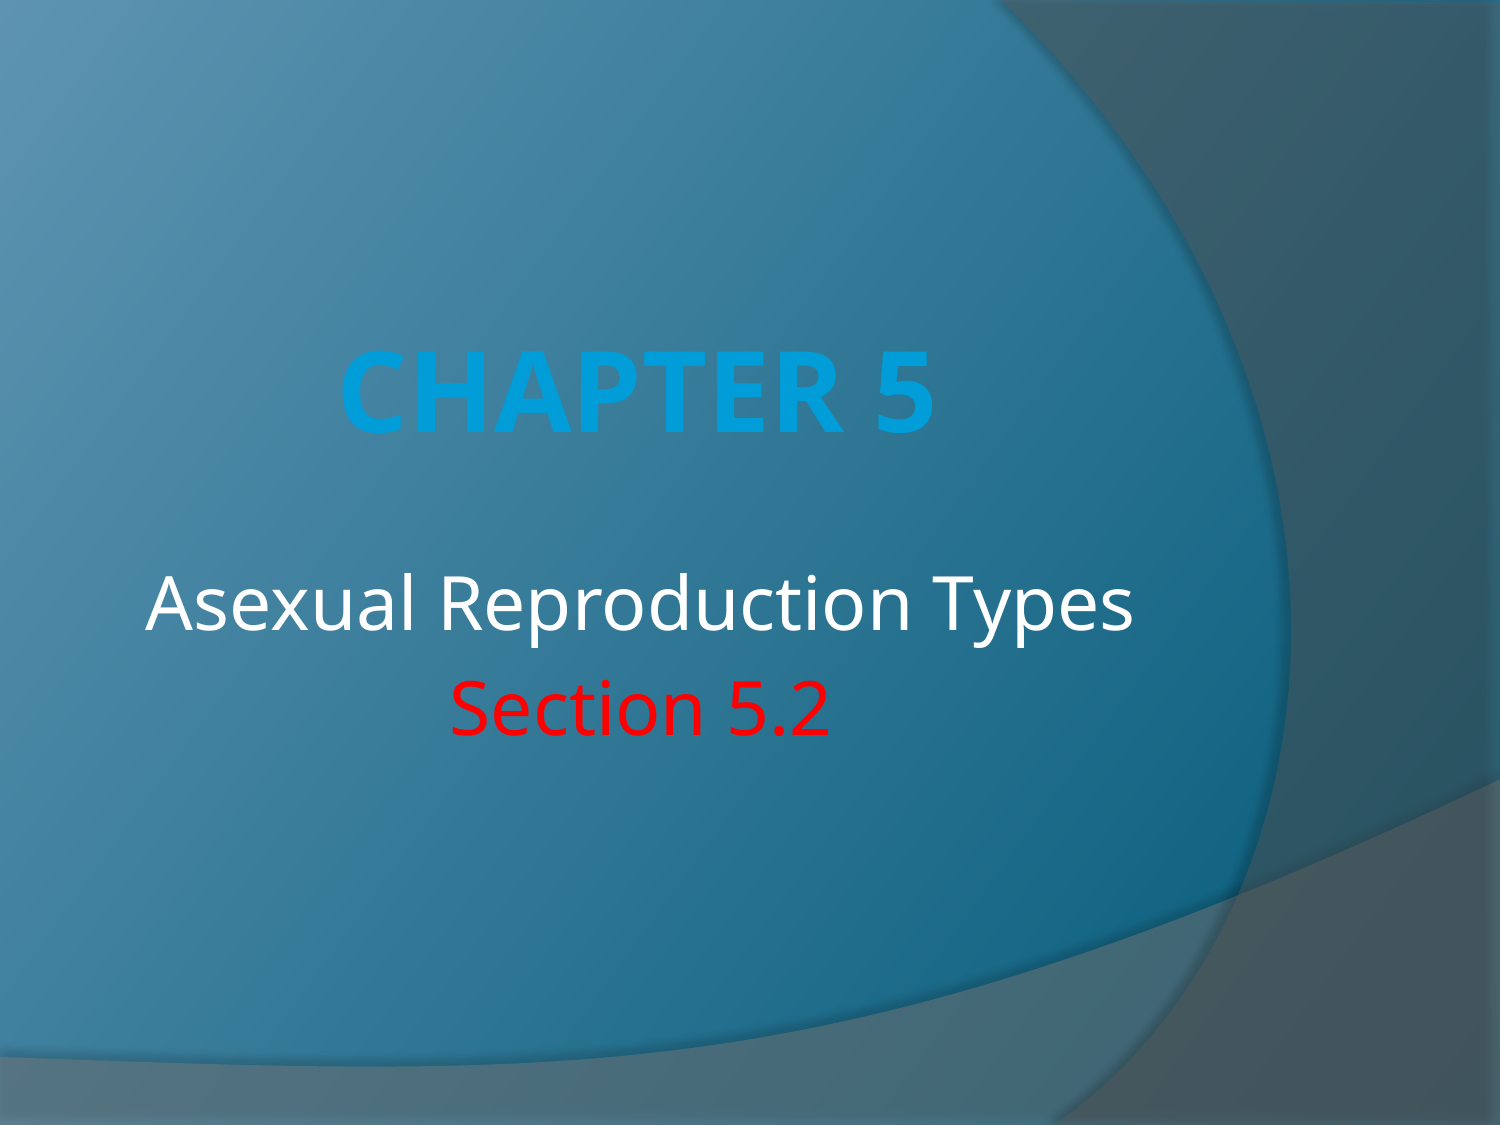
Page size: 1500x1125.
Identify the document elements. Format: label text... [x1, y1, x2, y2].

title CHAPTER 5 [0, 312, 1275, 500]
subtitle Asexual Reproduction Types Section 5.2 [112, 462, 1163, 750]
